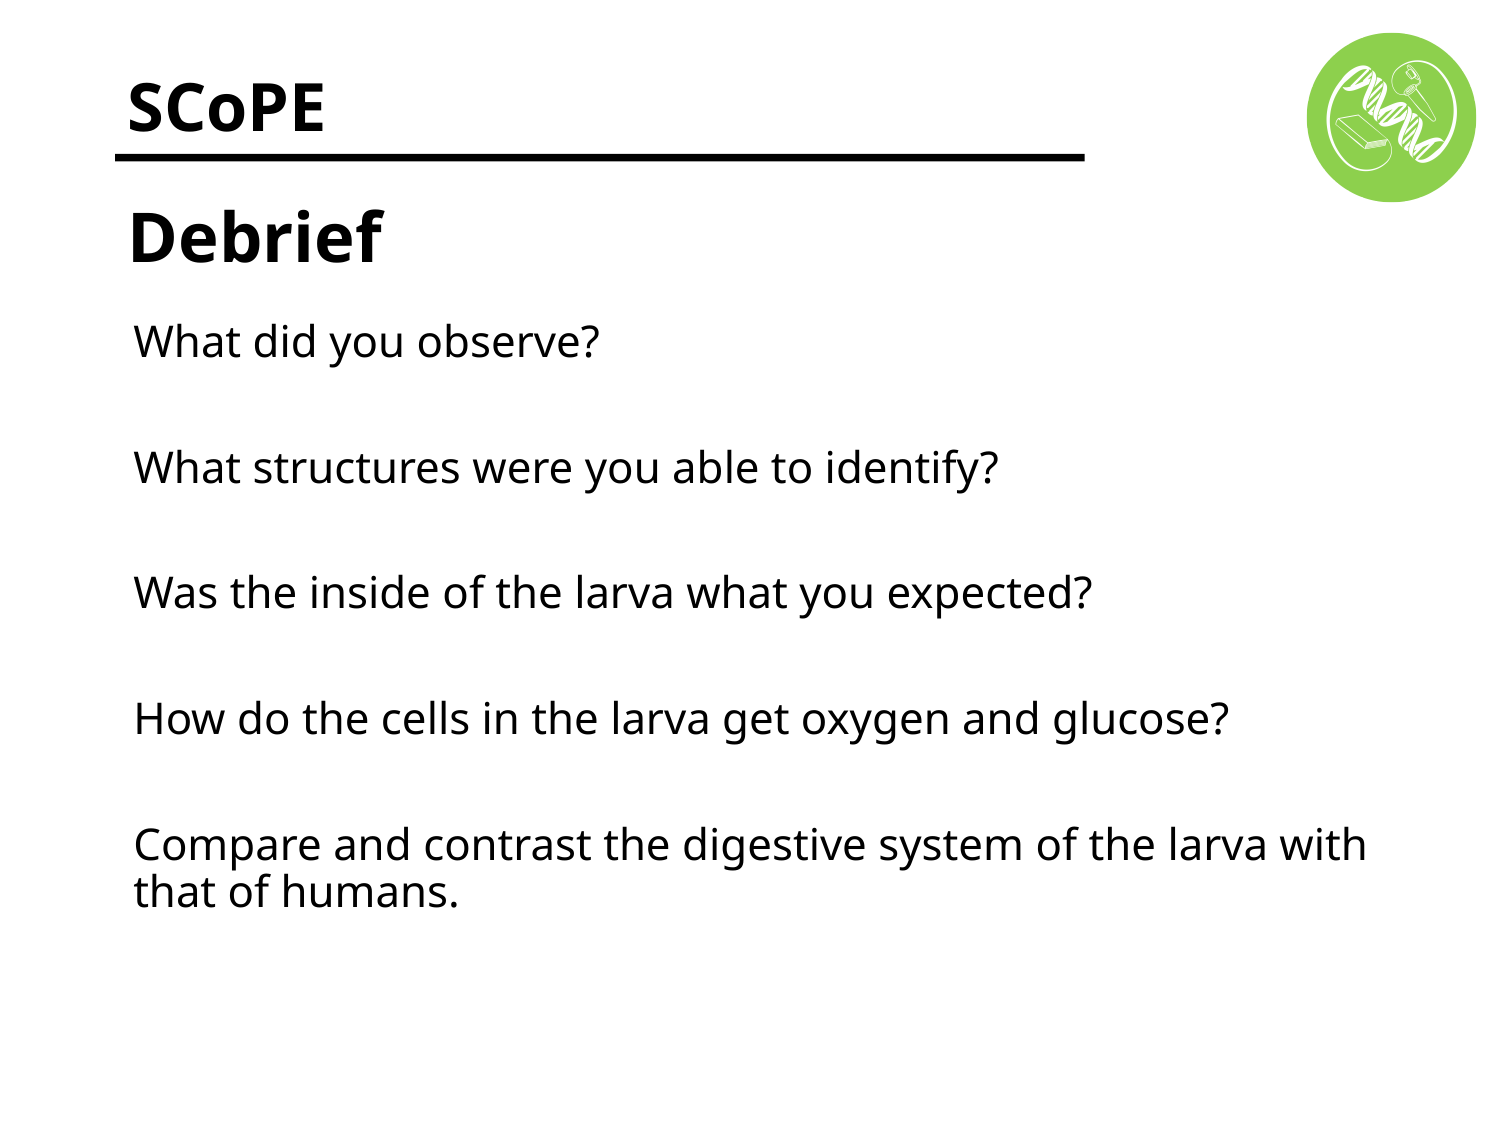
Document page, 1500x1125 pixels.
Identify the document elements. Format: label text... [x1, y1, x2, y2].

text_box Debrief [112, 143, 1410, 337]
list What did you observe? What structures were you able to identify? Was the inside of the larva what you expected? How do the cells in the larva get oxygen and glucose? Compare and contrast the digestive system of the larva with that of humans. [118, 337, 1404, 1035]
picture [1306, 32, 1477, 203]
text_box SCoPE [112, 34, 359, 143]
